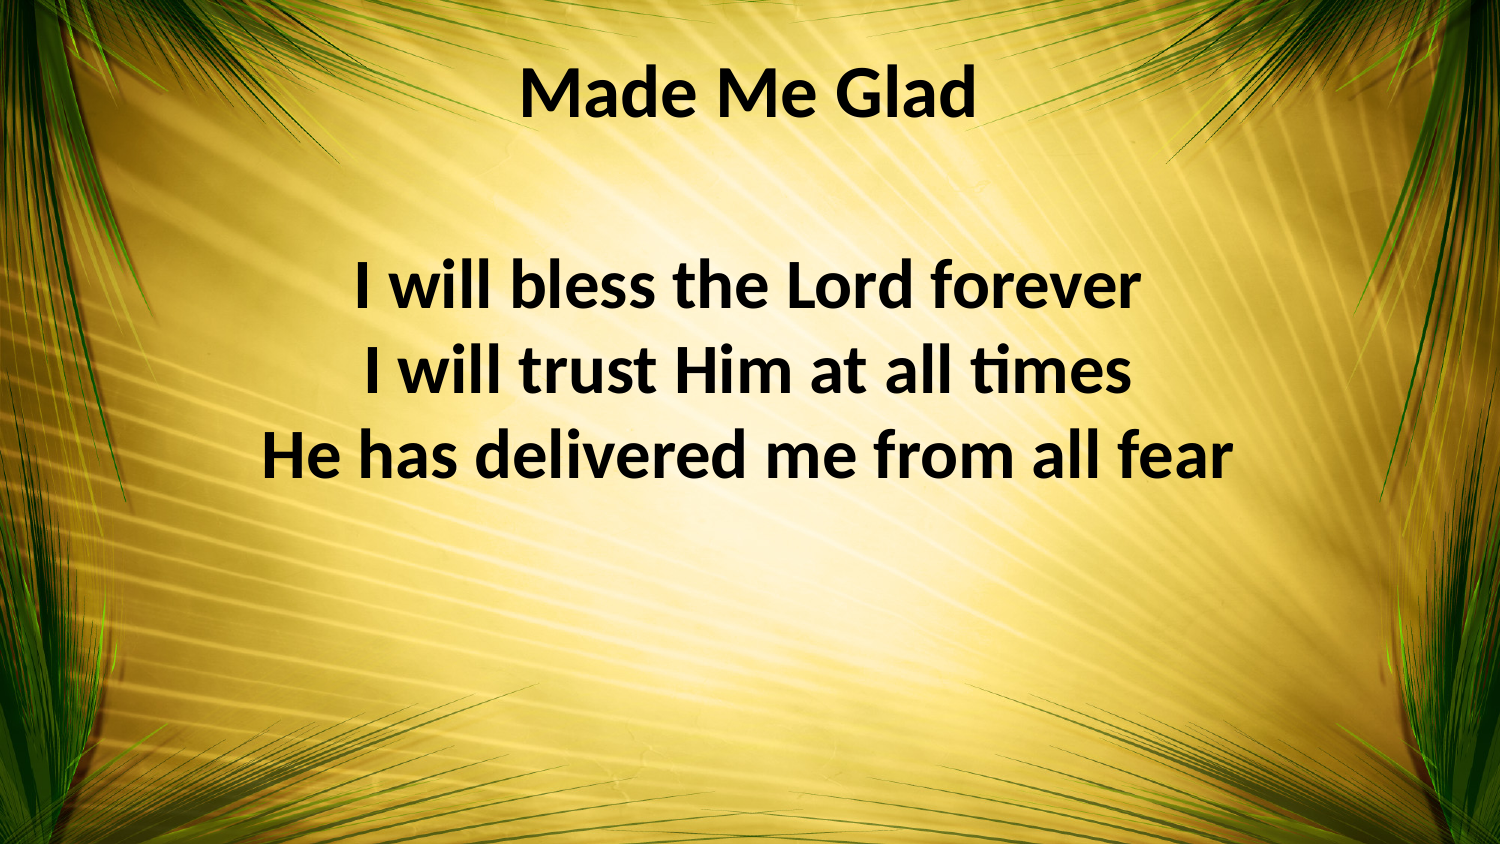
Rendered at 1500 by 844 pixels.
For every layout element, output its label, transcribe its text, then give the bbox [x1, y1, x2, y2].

text_box Made Me Glad [52, 38, 1446, 137]
text_box I will bless the Lord forever I will trust Him at all times He has delivered me from all fear [52, 231, 1446, 622]
picture [0, 0, 1500, 844]
